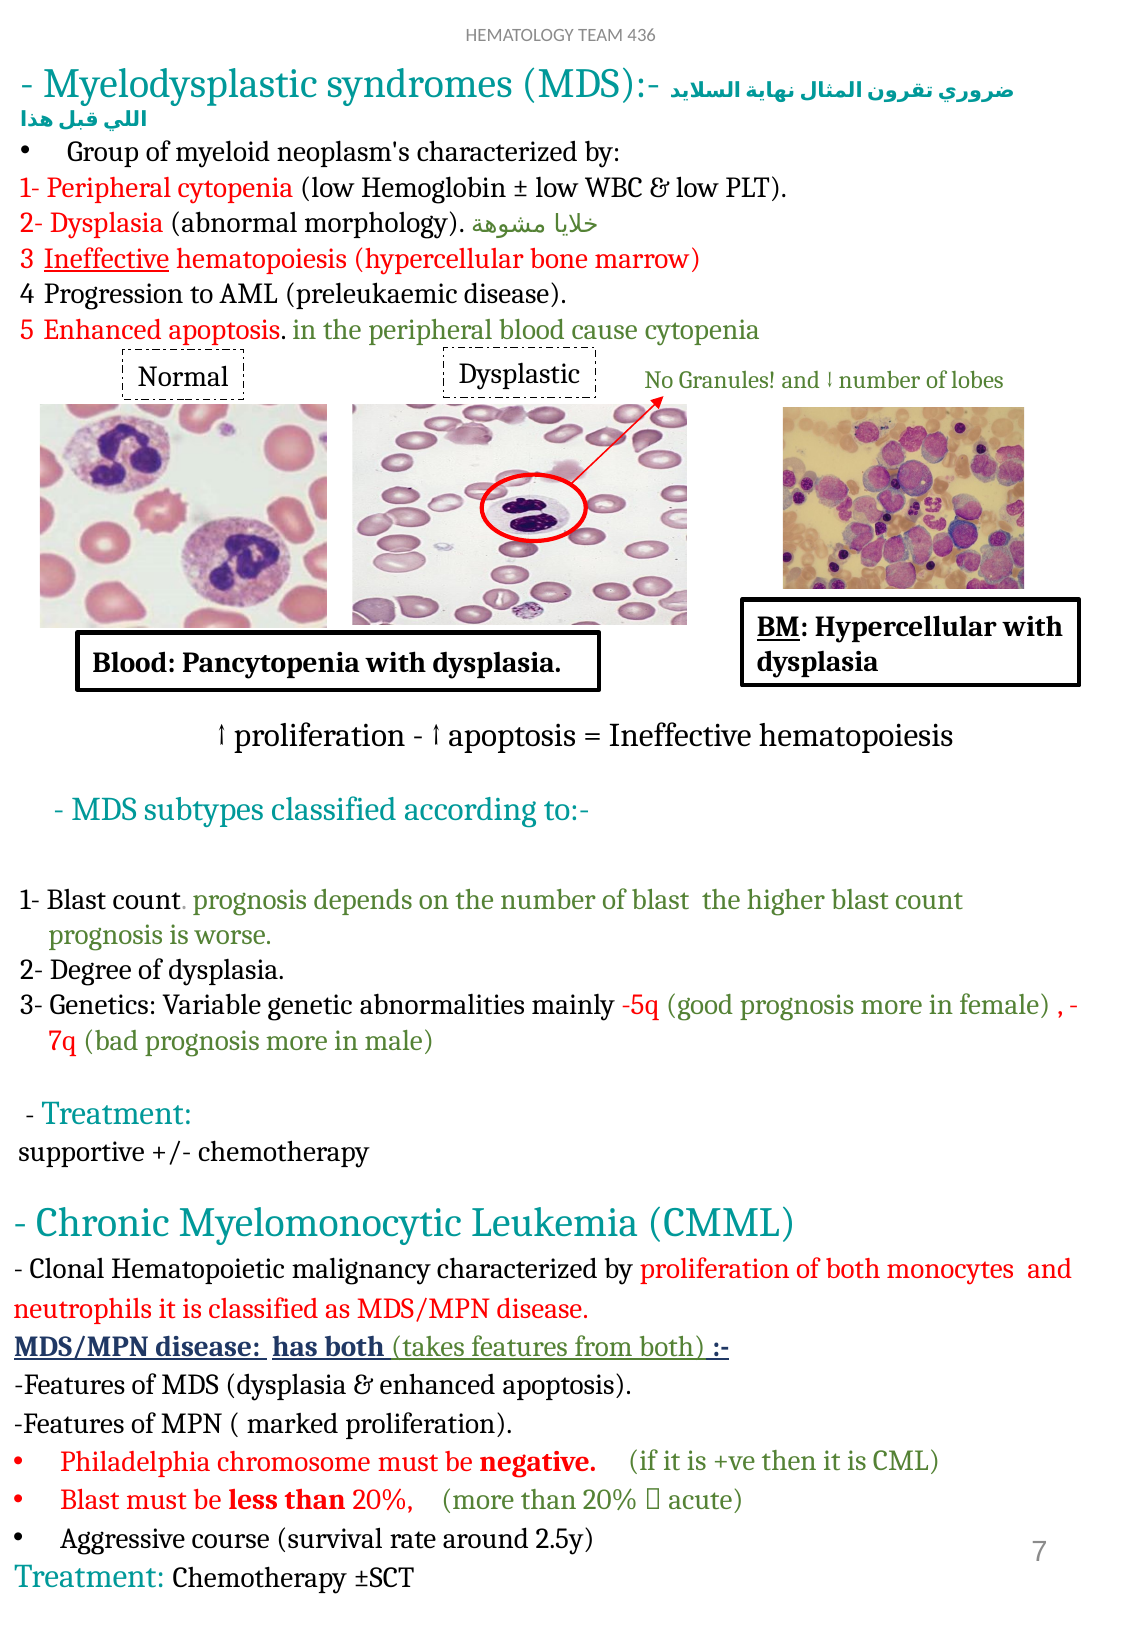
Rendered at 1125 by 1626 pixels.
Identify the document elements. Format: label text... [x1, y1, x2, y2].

text_box [479, 472, 588, 544]
text_box [782, 407, 1025, 589]
text_box Dysplastic [443, 347, 596, 398]
text_box ↑ proliferation - ↑ apoptosis = Ineffective hematopoiesis [202, 706, 970, 761]
text_box BM: Hypercellular with dysplasia [740, 597, 1081, 687]
slide_number 7 [794, 1506, 1048, 1593]
text_box (more than 20%  acute) [426, 1472, 759, 1523]
text_box [39, 404, 327, 628]
text_box (if it is +ve then it is CML) [613, 1433, 956, 1484]
footer HEMATOLOGY TEAM 436 [370, 0, 751, 77]
text_box Blood: Pancytopenia with dysplasia. [75, 630, 601, 692]
text_box - Myelodysplastic syndromes (MDS):- ضروري تقرون المثال نهاية السلايد اللي قبل هذا Group of myeloid neoplasm's characterized by: 1- Peripheral cytopenia (low Hemoglobin ± low WBC & low PLT). 2- Dysplasia (abnormal morphology). خلايا مشوهة Ineffective hematopoiesis (hypercellular bone marrow) Progression to AML (preleukaemic disease). Enhanced apoptosis. in the peripheral blood cause cytopenia [18, 53, 1046, 345]
text_box - Chronic Myelomonocytic Leukemia (CMML) - Clonal Hematopoietic malignancy characterized by proliferation of both monocytes and neutrophils it is classified as MDS/MPN disease. MDS/MPN disease: has both (takes features from both) :- -Features of MDS (dysplasia & enhanced apoptosis). -Features of MPN ( marked proliferation). Philadelphia chromosome must be negative. Blast must be less than 20%, Aggressive course (survival rate around 2.5y) Treatment: Chemotherapy ±SCT [0, 1187, 1125, 1602]
text_box - MDS subtypes classified according to:- 1- Blast count. prognosis depends on the number of blast the higher blast count prognosis is worse. 2- Degree of dysplasia. 3- Genetics: Variable genetic abnormalities mainly -5q (good prognosis more in female) , -7q (bad prognosis more in male) - Treatment: supportive +/- chemotherapy [18, 785, 1080, 1187]
text_box Normal [122, 349, 244, 400]
text_box [352, 404, 687, 625]
text_box No Granules! and ↓ number of lobes [629, 356, 1020, 401]
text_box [570, 395, 664, 485]
